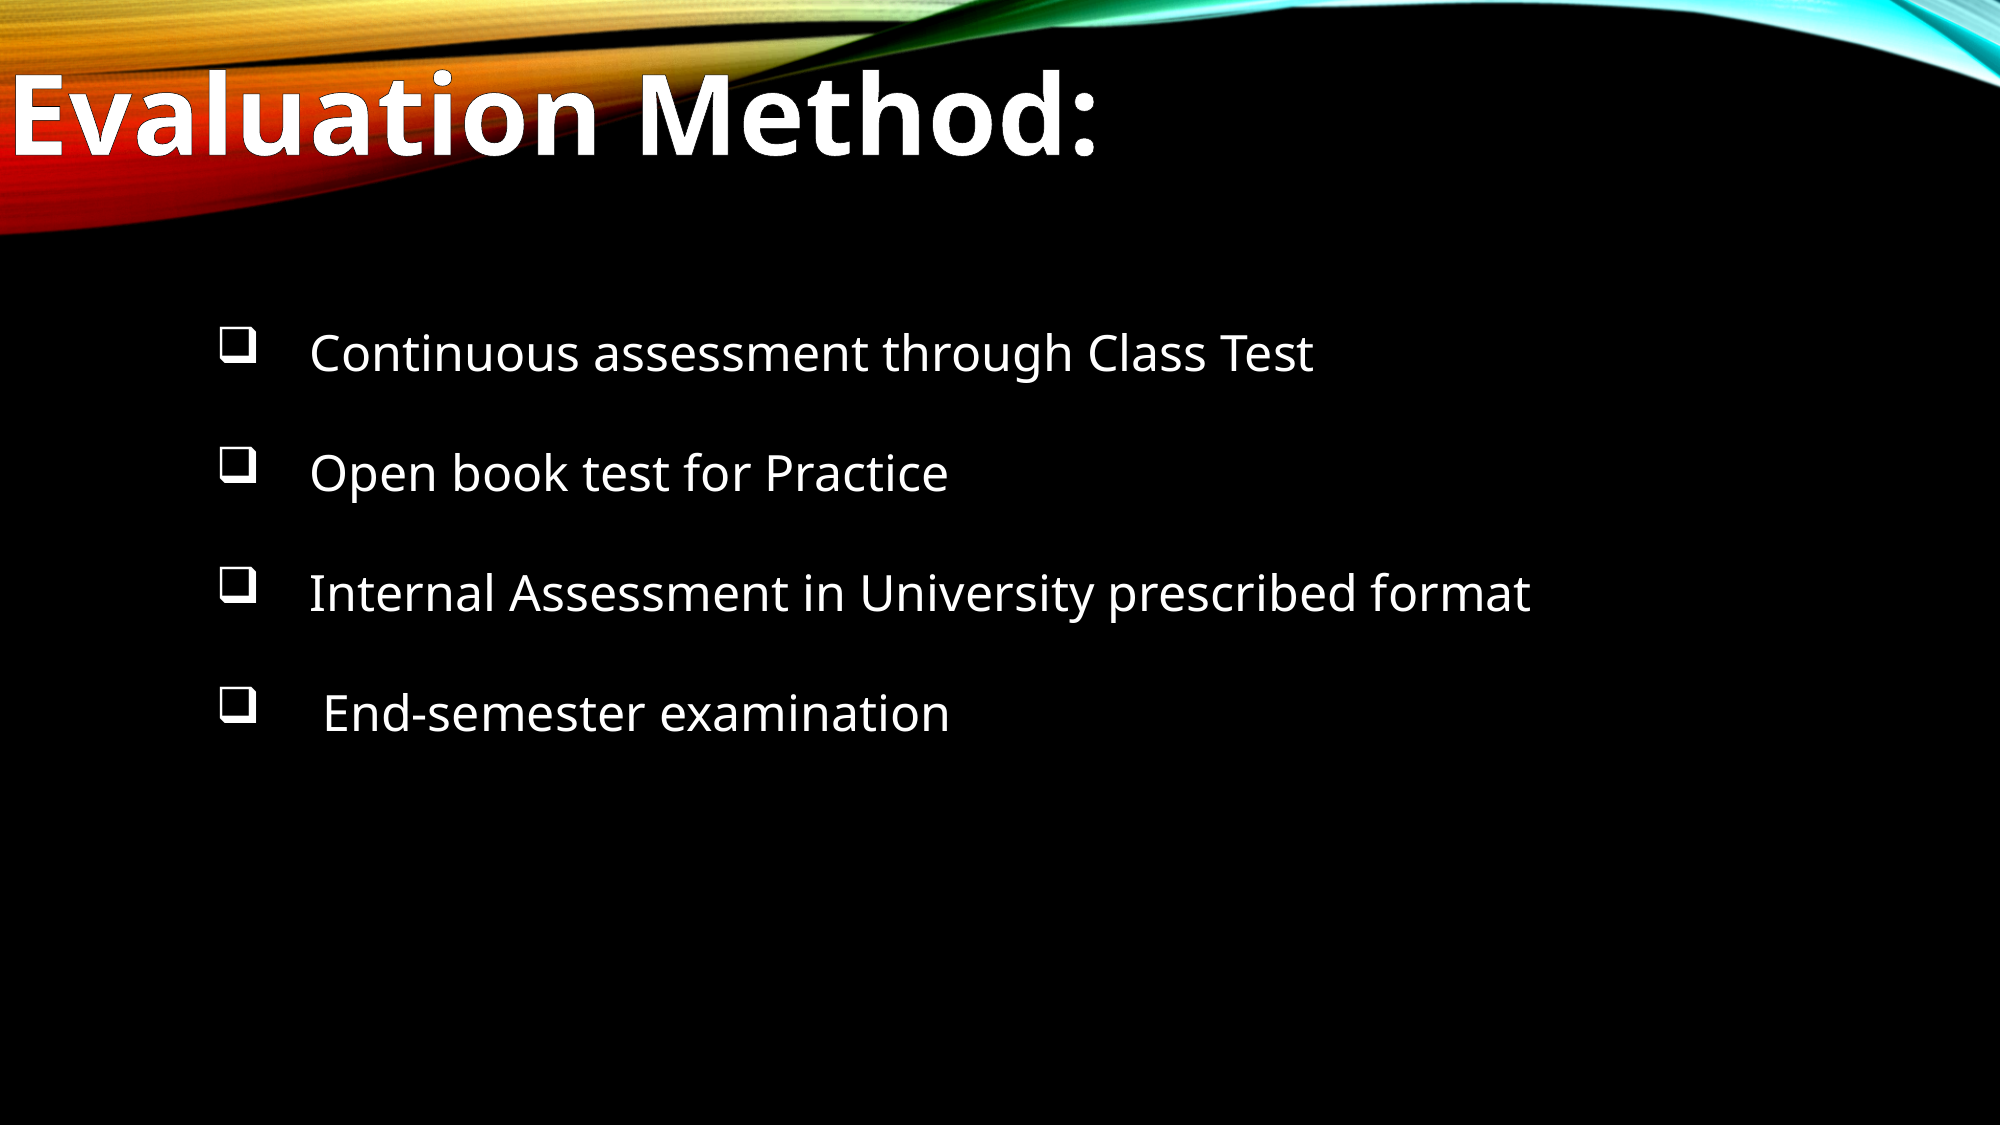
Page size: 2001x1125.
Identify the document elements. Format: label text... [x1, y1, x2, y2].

text_box Evaluation Method: [0, 35, 1116, 186]
text_box Continuous assessment through Class Test Open book test for Practice Internal Assessment in University prescribed format End-semester examination [200, 254, 1548, 840]
picture [0, 0, 2000, 237]
